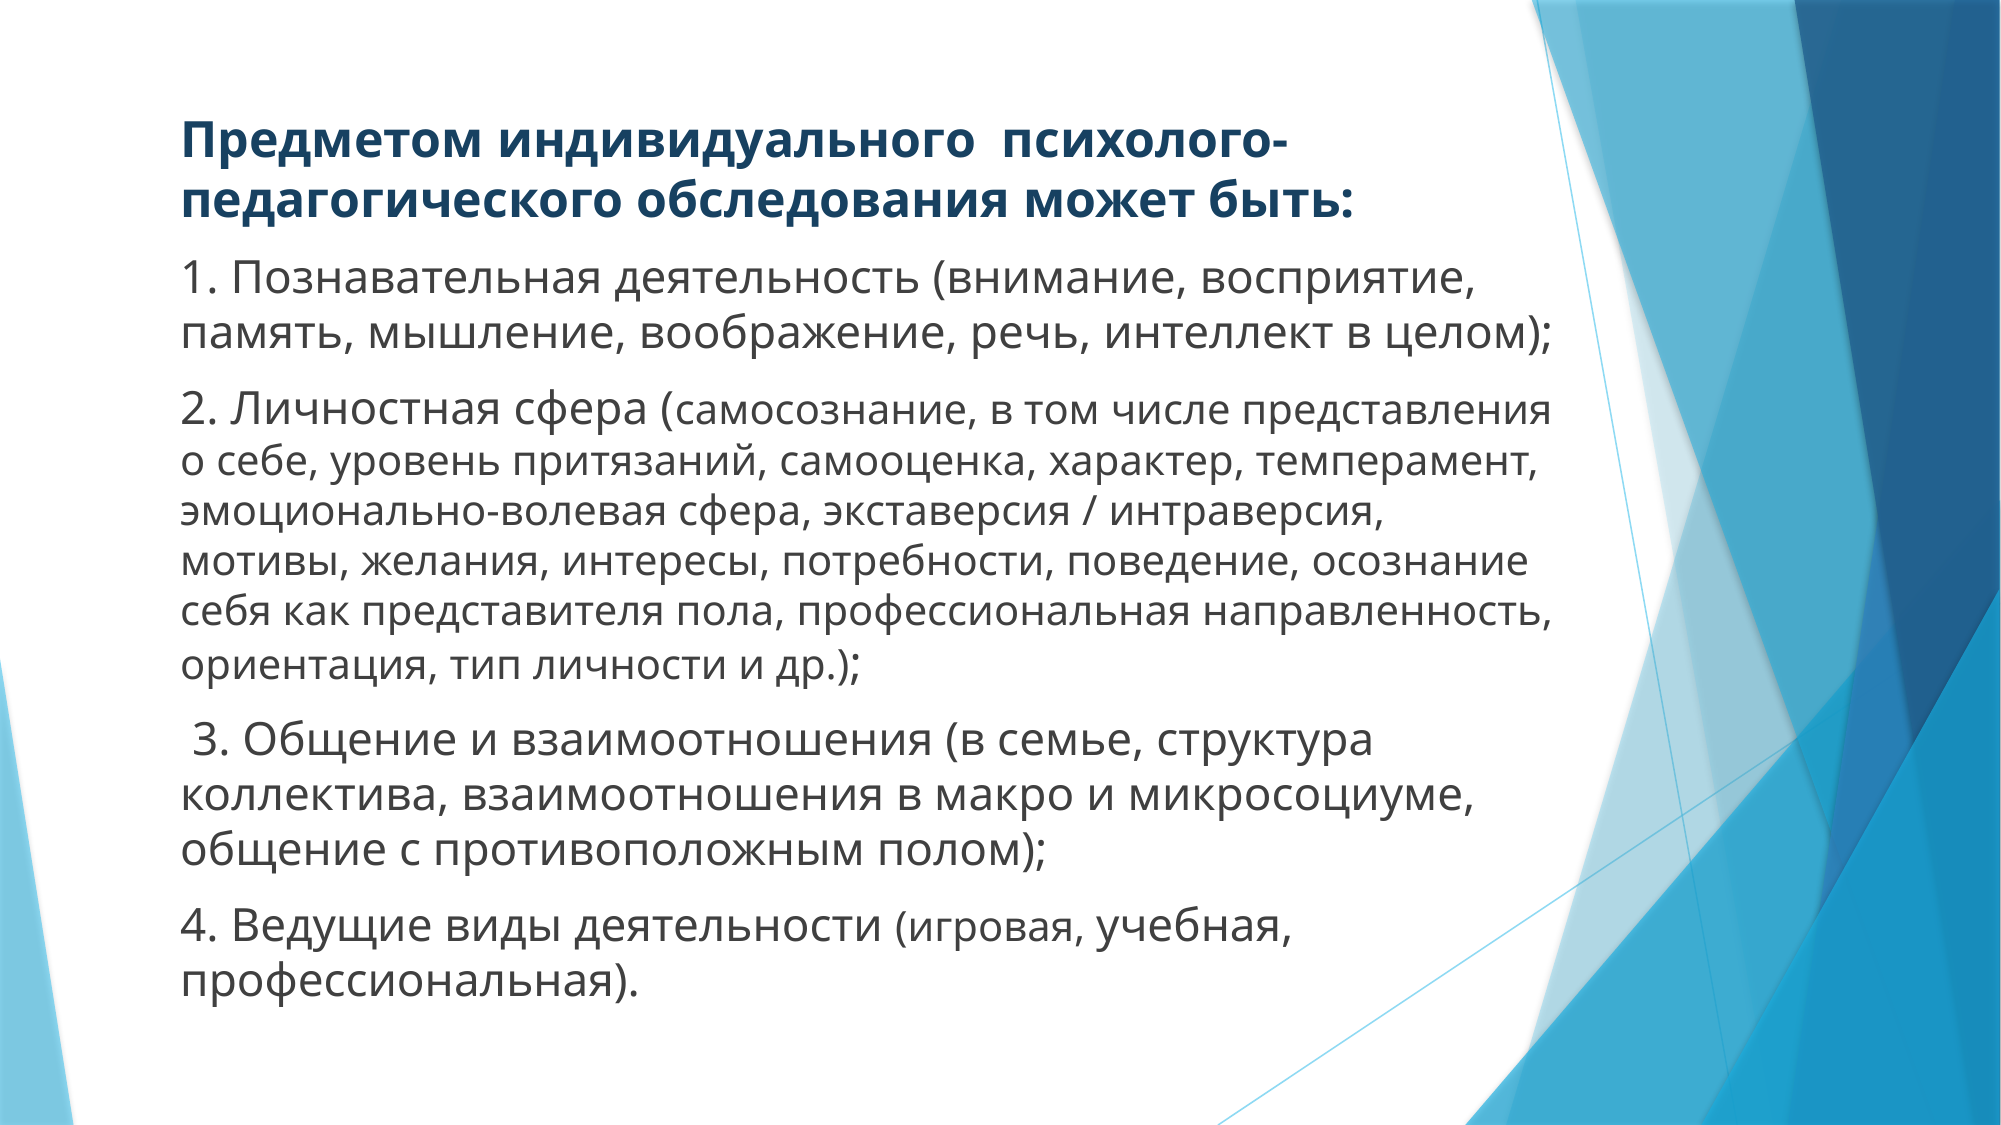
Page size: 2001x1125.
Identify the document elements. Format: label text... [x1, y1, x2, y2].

list Предметом индивидуального психолого-педагогического обследования может быть: 1. Познавательная деятельность (внимание, восприятие, память, мышление, воображение, речь, интеллект в целом); 2. Личностная сфера (самосознание, в том числе представления о себе, уровень притязаний, самооценка, характер, темперамент, эмоционально-волевая сфера, экставерсия / интраверсия, мотивы, желания, интересы, потребности, поведение, осознание себя как представителя пола, профессиональная направленность, ориентация, тип личности и др.); 3. Общение и взаимоотношения (в семье, структура коллектива, взаимоотношения в макро и микросоциуме, общение с противоположным полом); 4. Ведущие виды деятельности (игровая, учебная, профессиональная). [165, 99, 1576, 1059]
